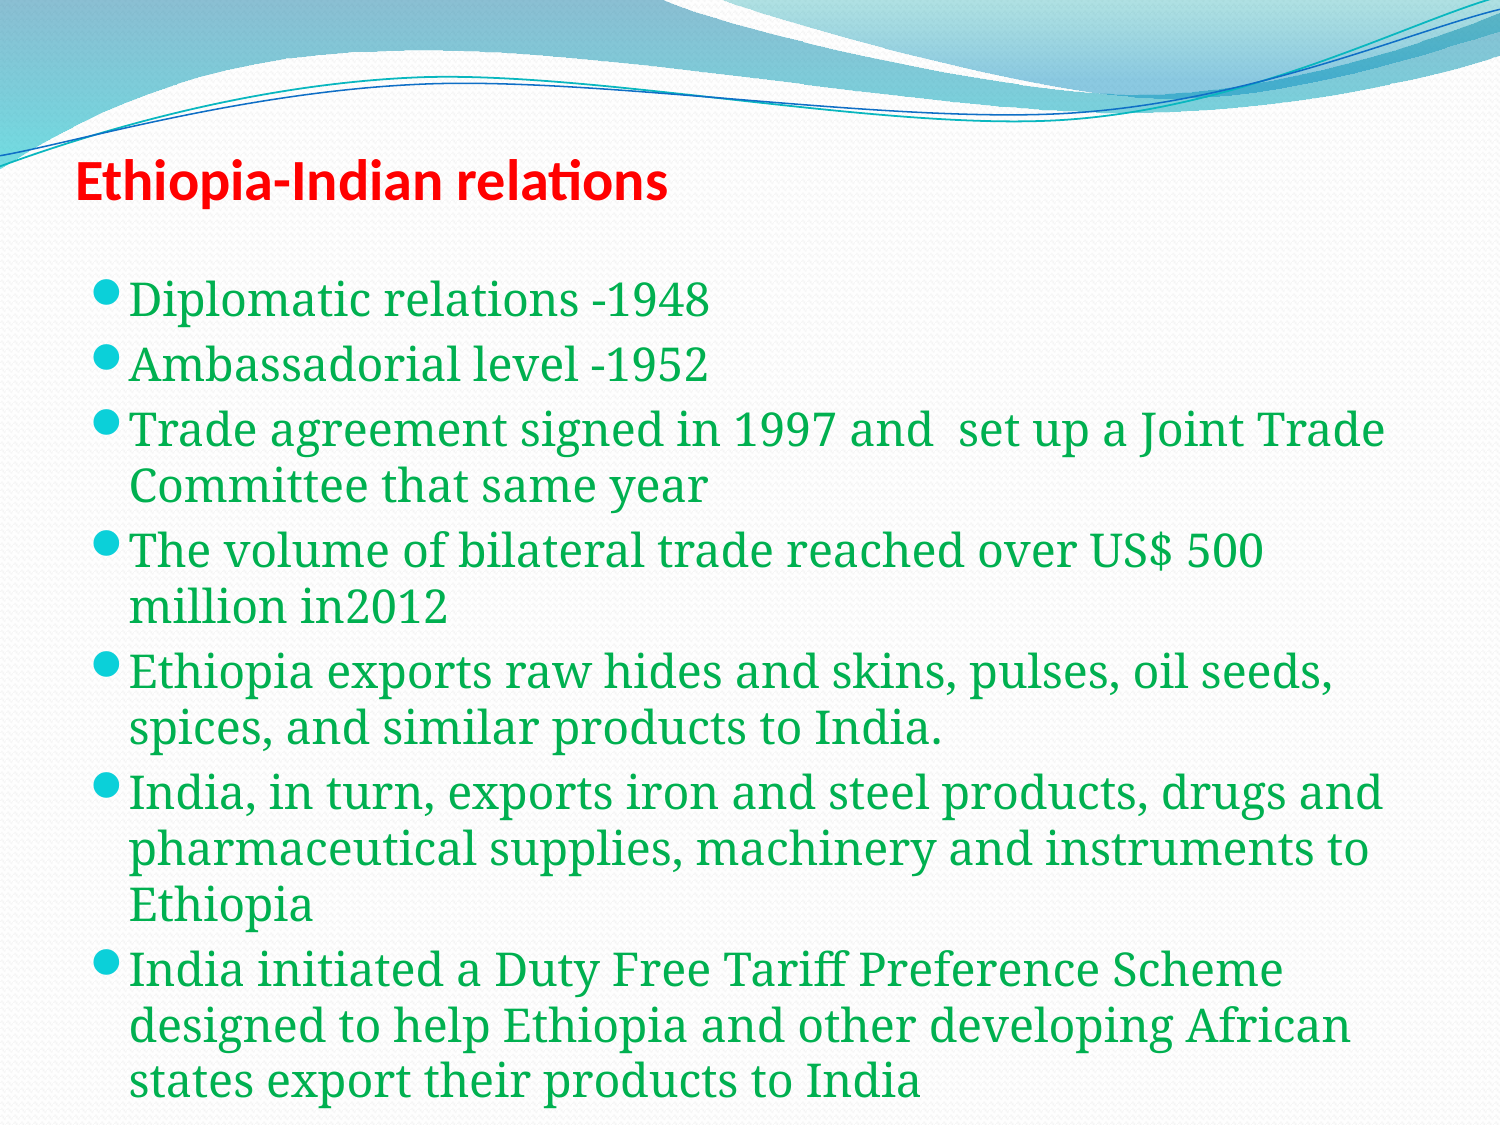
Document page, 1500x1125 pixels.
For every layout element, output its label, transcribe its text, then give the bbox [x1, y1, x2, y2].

list Diplomatic relations -1948 Ambassadorial level -1952 Trade agreement signed in 1997 and set up a Joint Trade Committee that same year The volume of bilateral trade reached over US$ 500 million in2012 Ethiopia exports raw hides and skins, pulses, oil seeds, spices, and similar products to India. India, in turn, exports iron and steel products, drugs and pharmaceutical supplies, machinery and instruments to Ethiopia India initiated a Duty Free Tariff Preference Scheme designed to help Ethiopia and other developing African states export their products to India [75, 262, 1425, 1125]
title Ethiopia-Indian relations [75, 115, 1425, 213]
